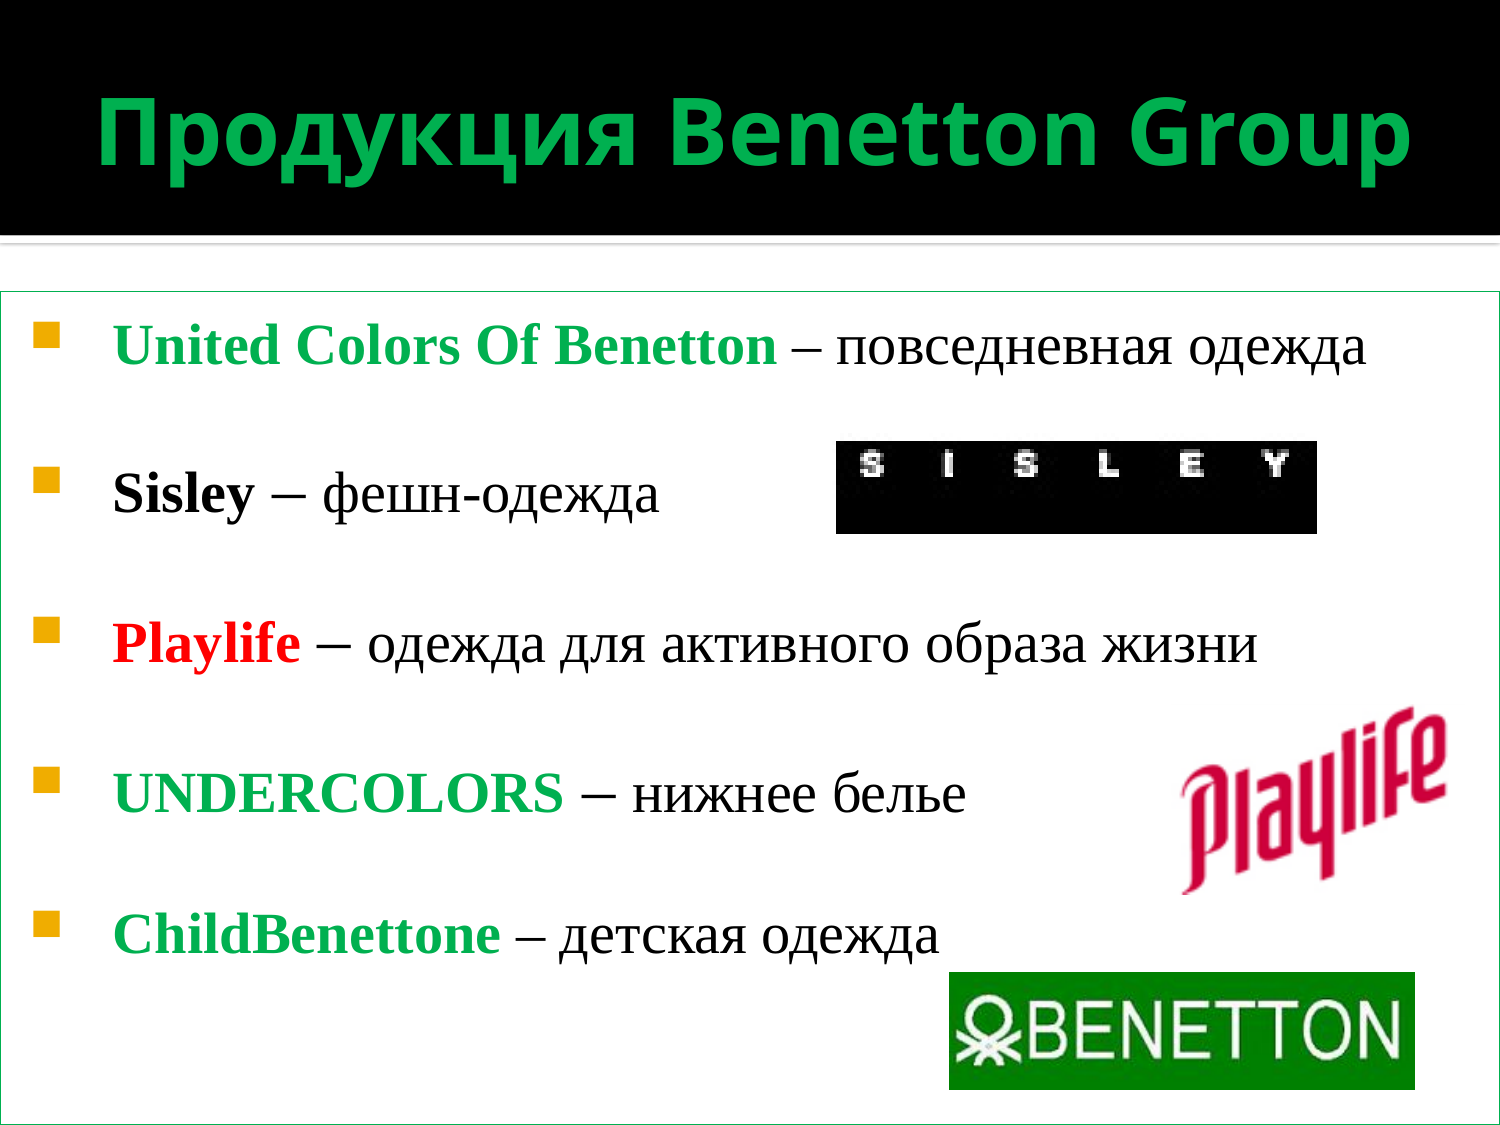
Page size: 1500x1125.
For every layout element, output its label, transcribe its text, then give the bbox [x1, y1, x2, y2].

picture [1171, 703, 1465, 895]
picture [949, 972, 1415, 1090]
list United Colors Of Benetton – повседневная одежда Sisley – фешн-одежда Playlife – одежда для активного образа жизни UNDERCOLORS – нижнее белье ChildBenettone – детская одежда [0, 291, 1500, 1125]
picture [831, 433, 1326, 543]
title Продукция Benetton Group [75, 25, 1425, 231]
